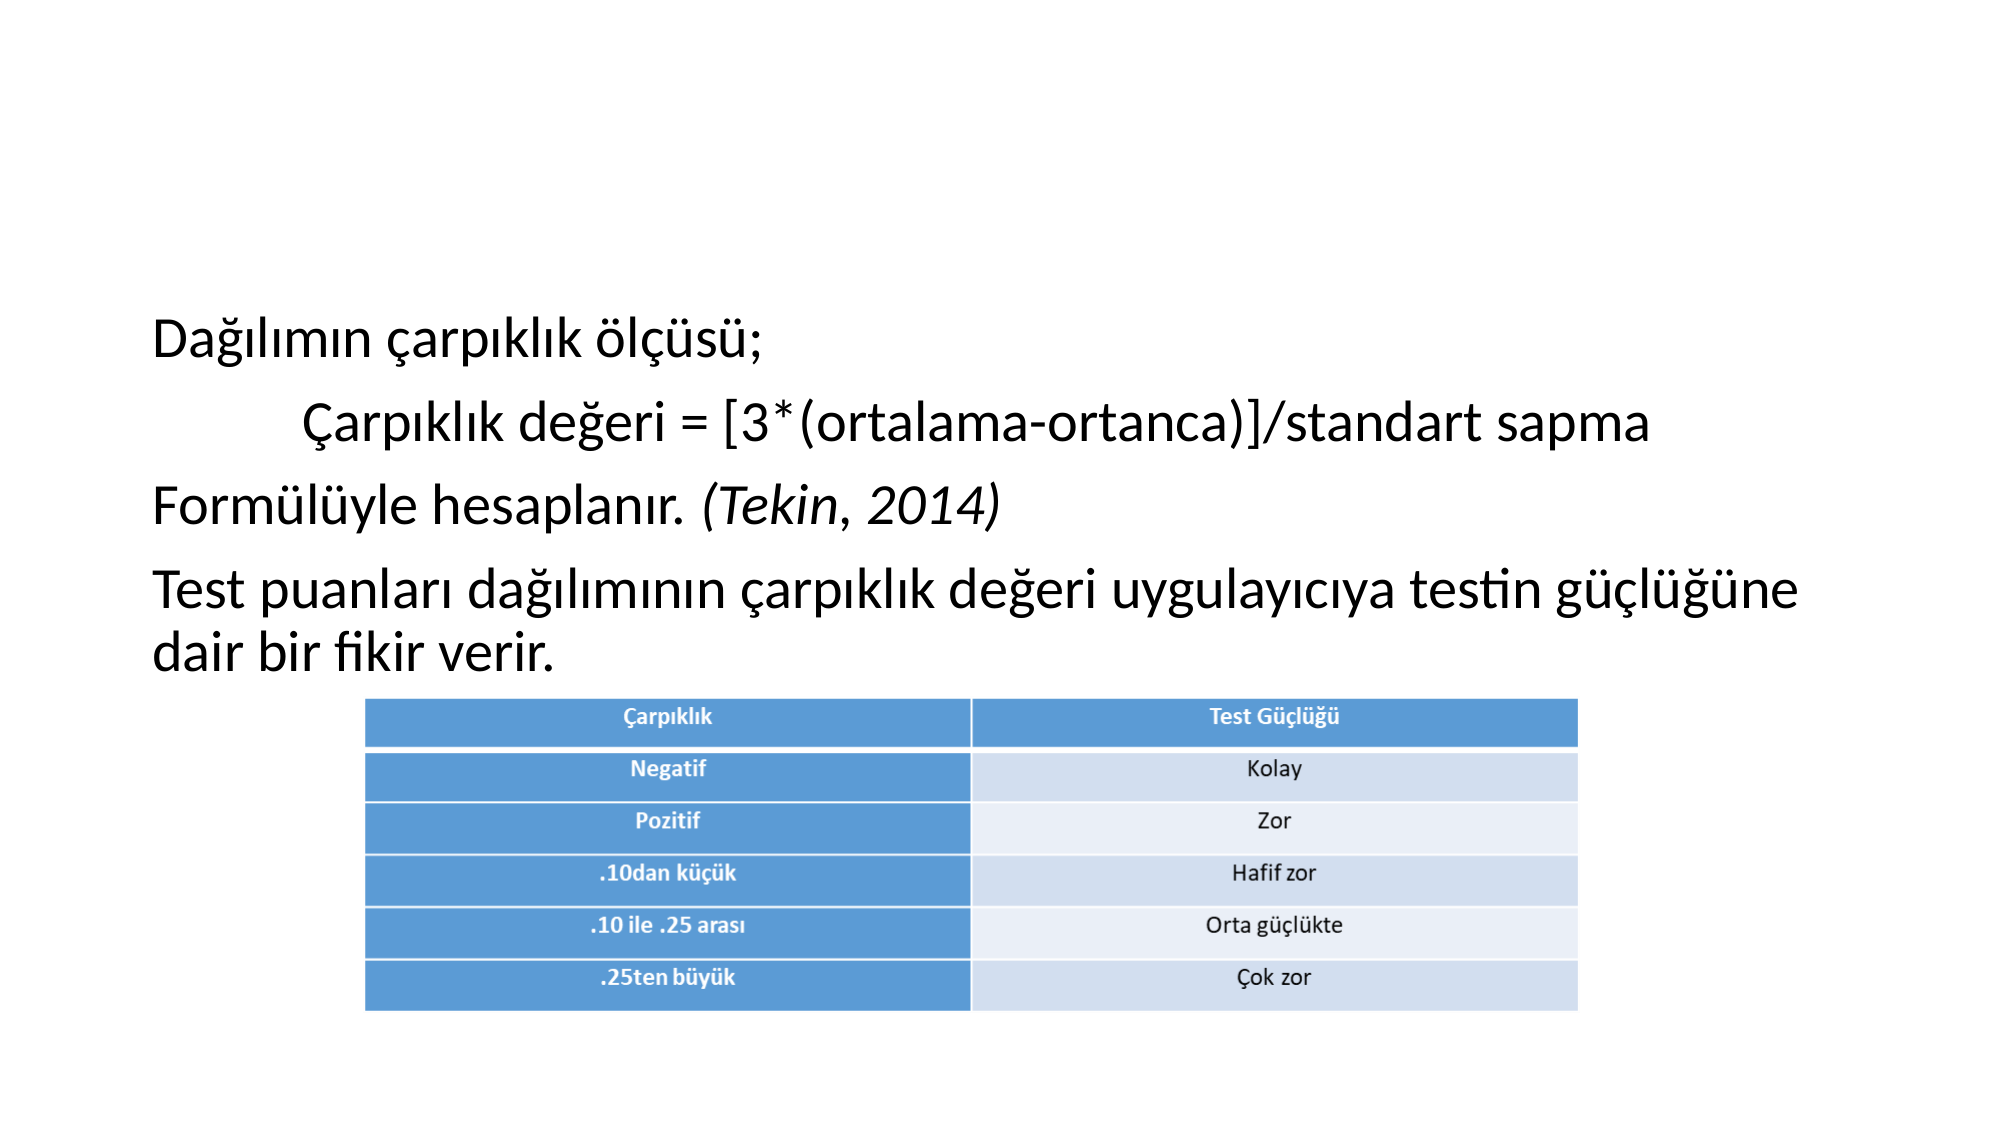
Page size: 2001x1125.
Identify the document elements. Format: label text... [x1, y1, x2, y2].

list Dağılımın çarpıklık ölçüsü; Çarpıklık değeri = [3*(ortalama-ortanca)]/standart sapma Formülüyle hesaplanır. (Tekin, 2014) Test puanları dağılımının çarpıklık değeri uygulayıcıya testin güçlüğüne dair bir fikir verir. [137, 299, 1863, 1014]
picture [363, 693, 1583, 1014]
